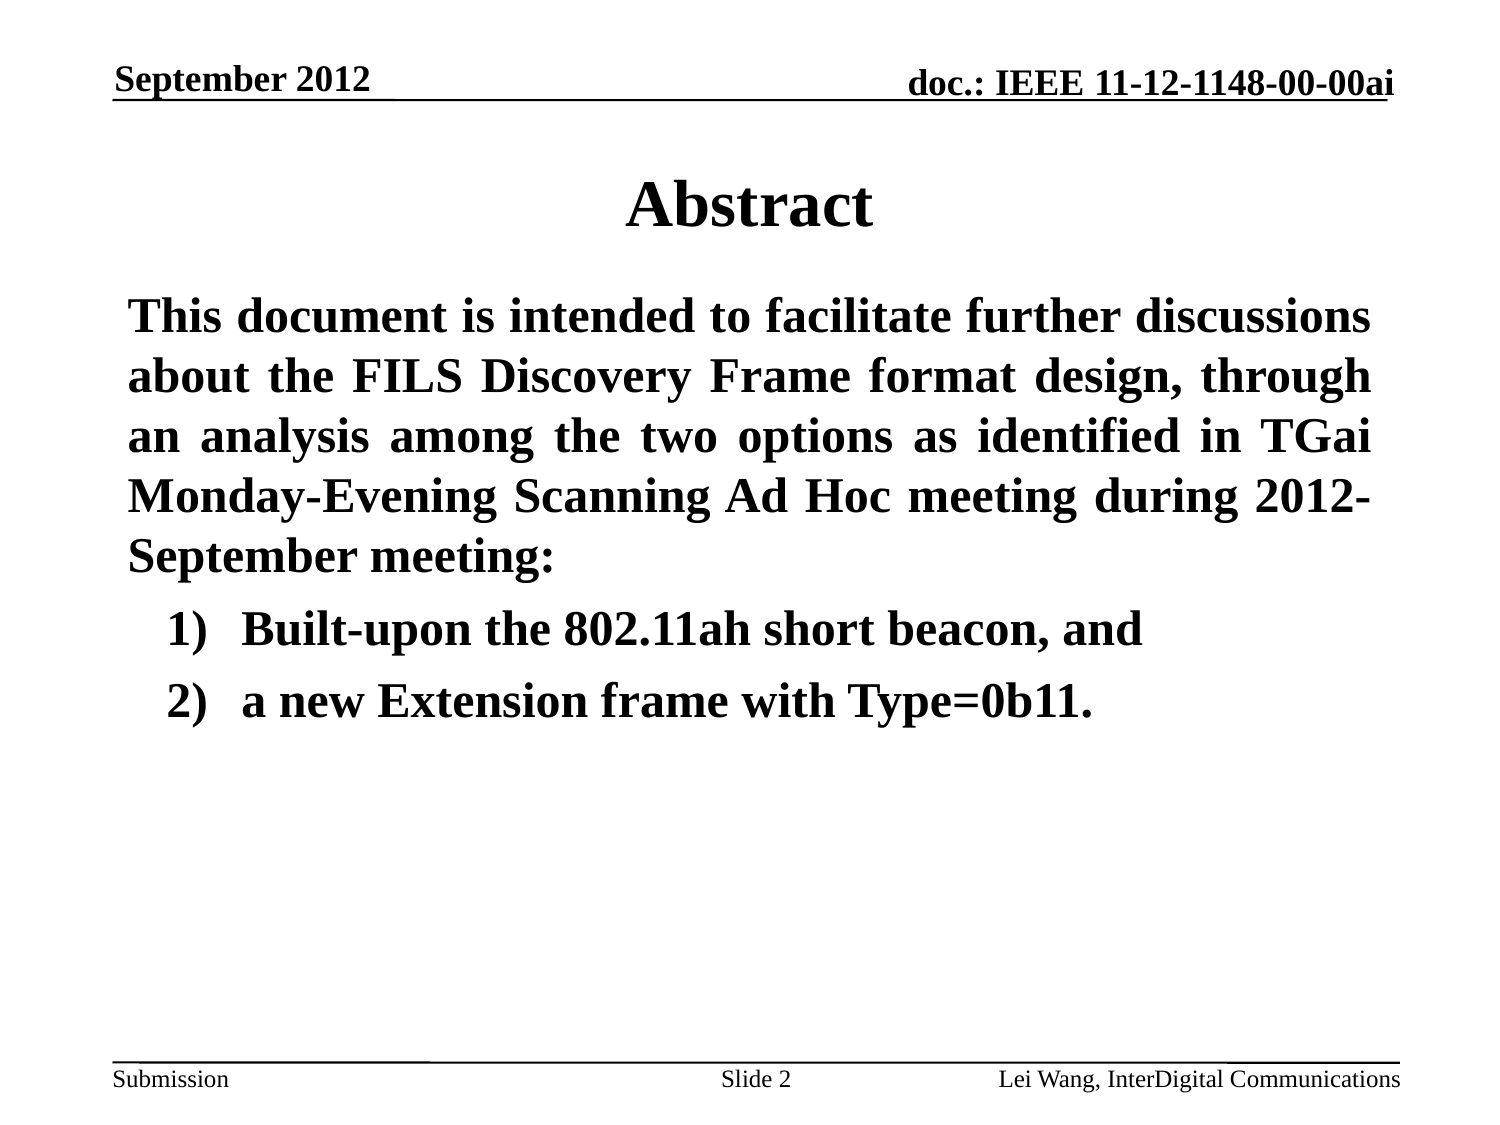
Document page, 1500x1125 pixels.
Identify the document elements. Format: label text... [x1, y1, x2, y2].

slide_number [114, 54, 540, 100]
title Abstract [112, 112, 1388, 274]
footer Lei Wang, InterDigital Communications [902, 1061, 1402, 1093]
list This document is intended to facilitate further discussions about the FILS Discovery Frame format design, through an analysis among the two options as identified in TGai Monday-Evening Scanning Ad Hoc meeting during 2012-September meeting: Built-upon the 802.11ah short beacon, and a new Extension frame with Type=0b11. [112, 274, 1388, 1001]
slide_number Slide 2 [712, 1061, 800, 1123]
